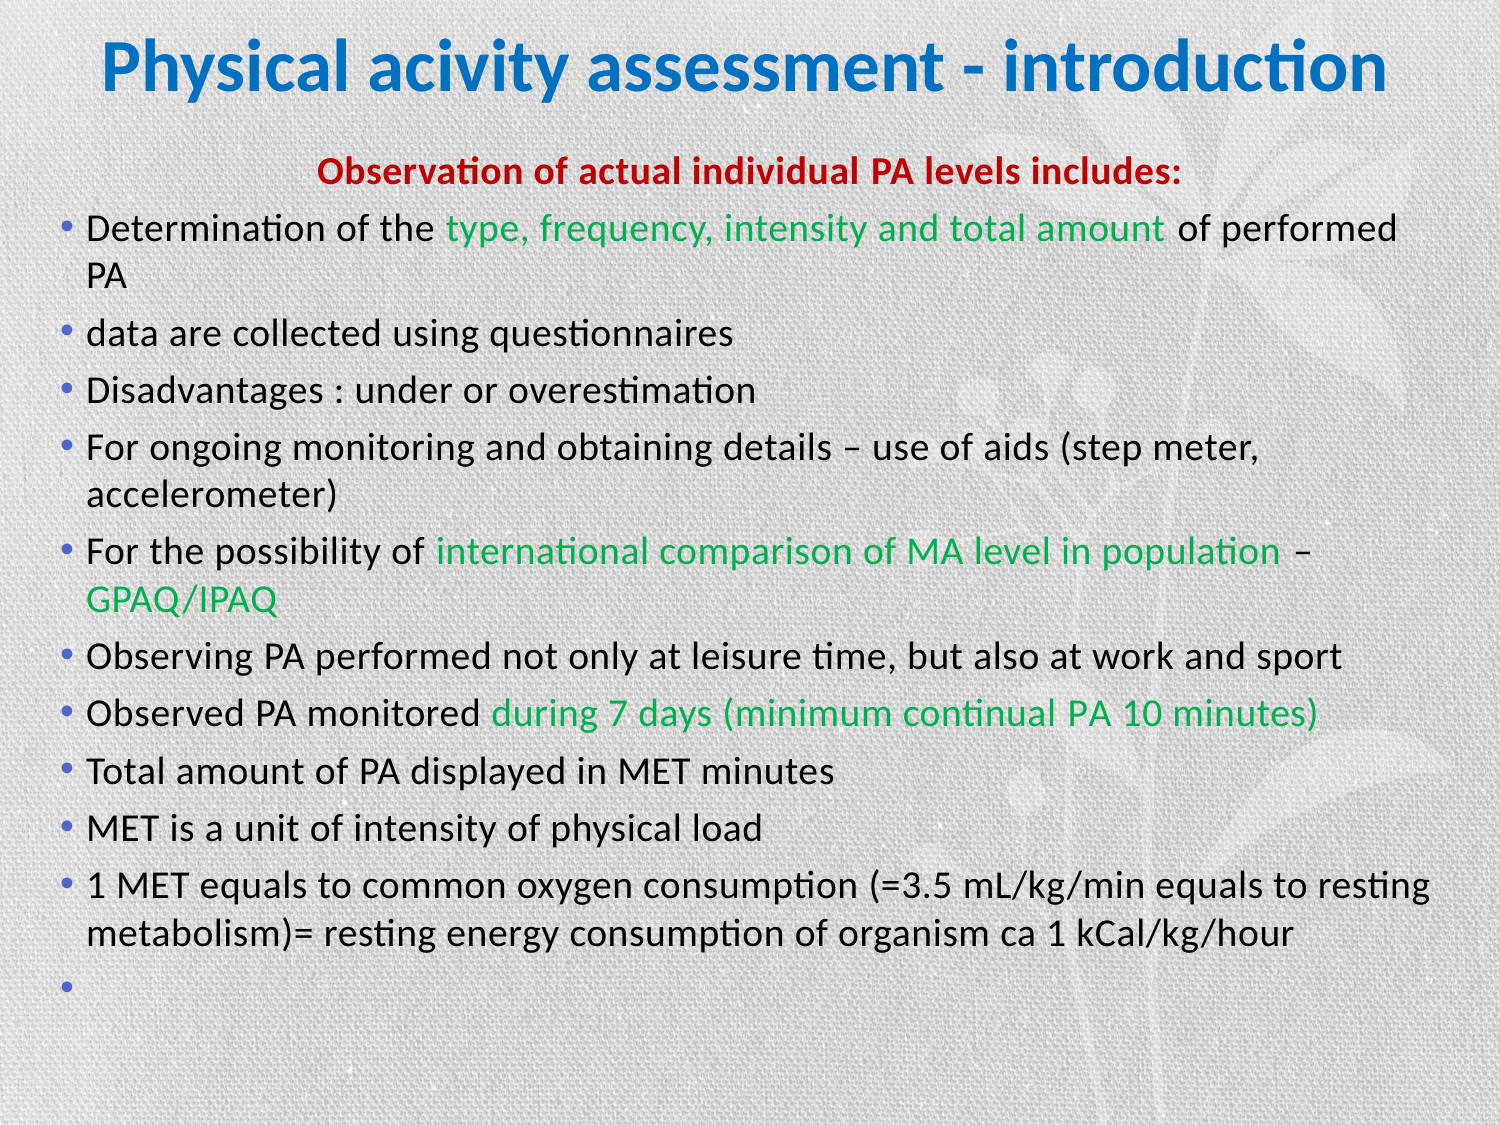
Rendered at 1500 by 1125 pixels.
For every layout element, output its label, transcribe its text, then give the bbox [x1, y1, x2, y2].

list Observation of actual individual PA levels includes: Determination of the type, frequency, intensity and total amount of performed PA data are collected using questionnaires Disadvantages : under or overestimation For ongoing monitoring and obtaining details – use of aids (step meter, accelerometer) For the possibility of international comparison of MA level in population – GPAQ/IPAQ Observing PA performed not only at leisure time, but also at work and sport Observed PA monitored during 7 days (minimum continual PA 10 minutes) Total amount of PA displayed in MET minutes MET is a unit of intensity of physical load 1 MET equals to common oxygen consumption (=3.5 mL/kg/min equals to resting metabolism)= resting energy consumption of organism ca 1 kCal/kg/hour [45, 137, 1455, 1023]
title Physical acivity assessment - introduction [41, 4, 1451, 114]
